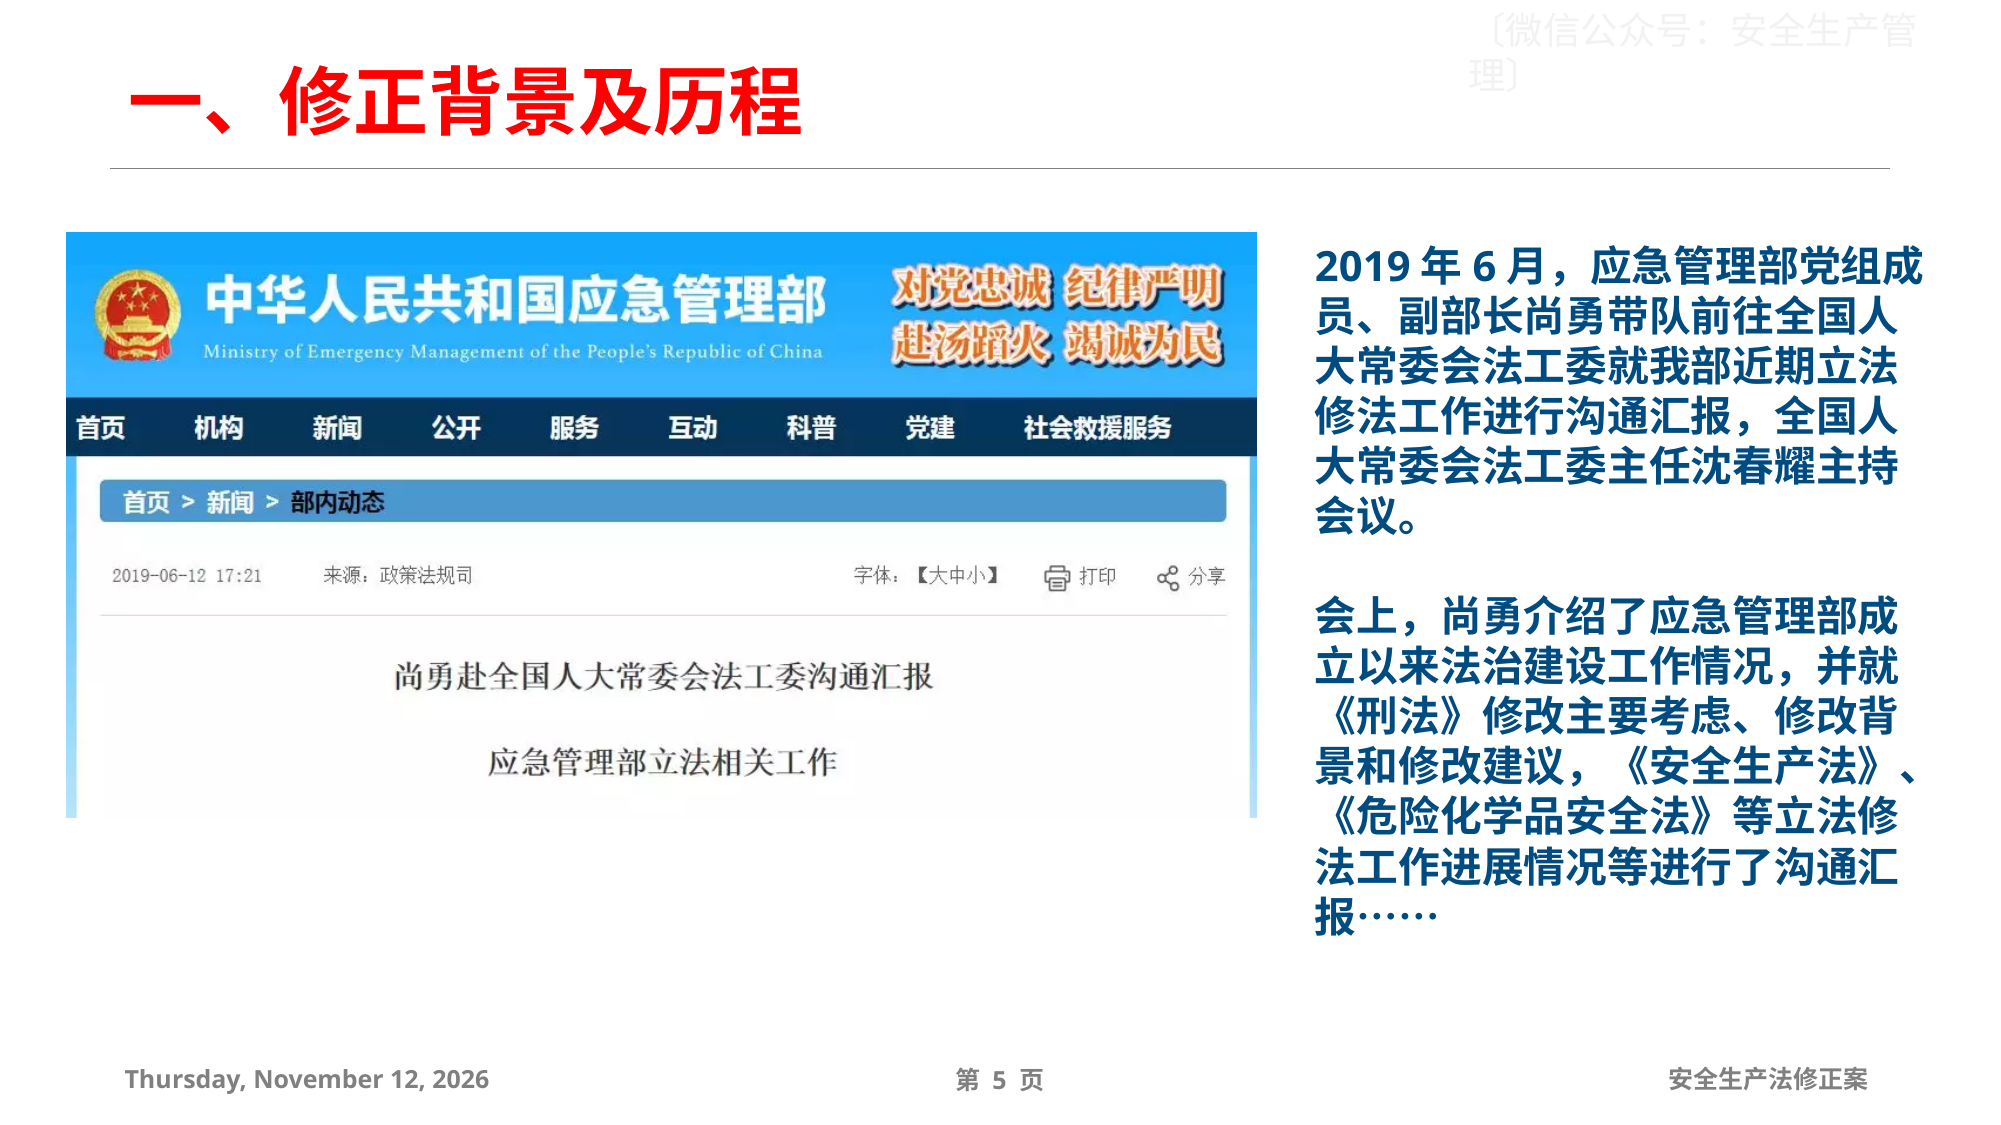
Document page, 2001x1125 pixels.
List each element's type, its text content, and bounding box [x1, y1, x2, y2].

text_box 2019年6月，应急管理部党组成员、副部长尚勇带队前往全国人大常委会法工委就我部近期立法修法工作进行沟通汇报，全国人大常委会法工委主任沈春耀主持会议。 会上，尚勇介绍了应急管理部成立以来法治建设工作情况，并就《刑法》修改主要考虑、修改背景和修改建议，《安全生产法》、《危险化学品安全法》等立法修法工作进展情况等进行了沟通汇报…… [1300, 232, 1947, 948]
text_box 一、修正背景及历程 [113, 47, 819, 153]
picture [65, 232, 1257, 818]
